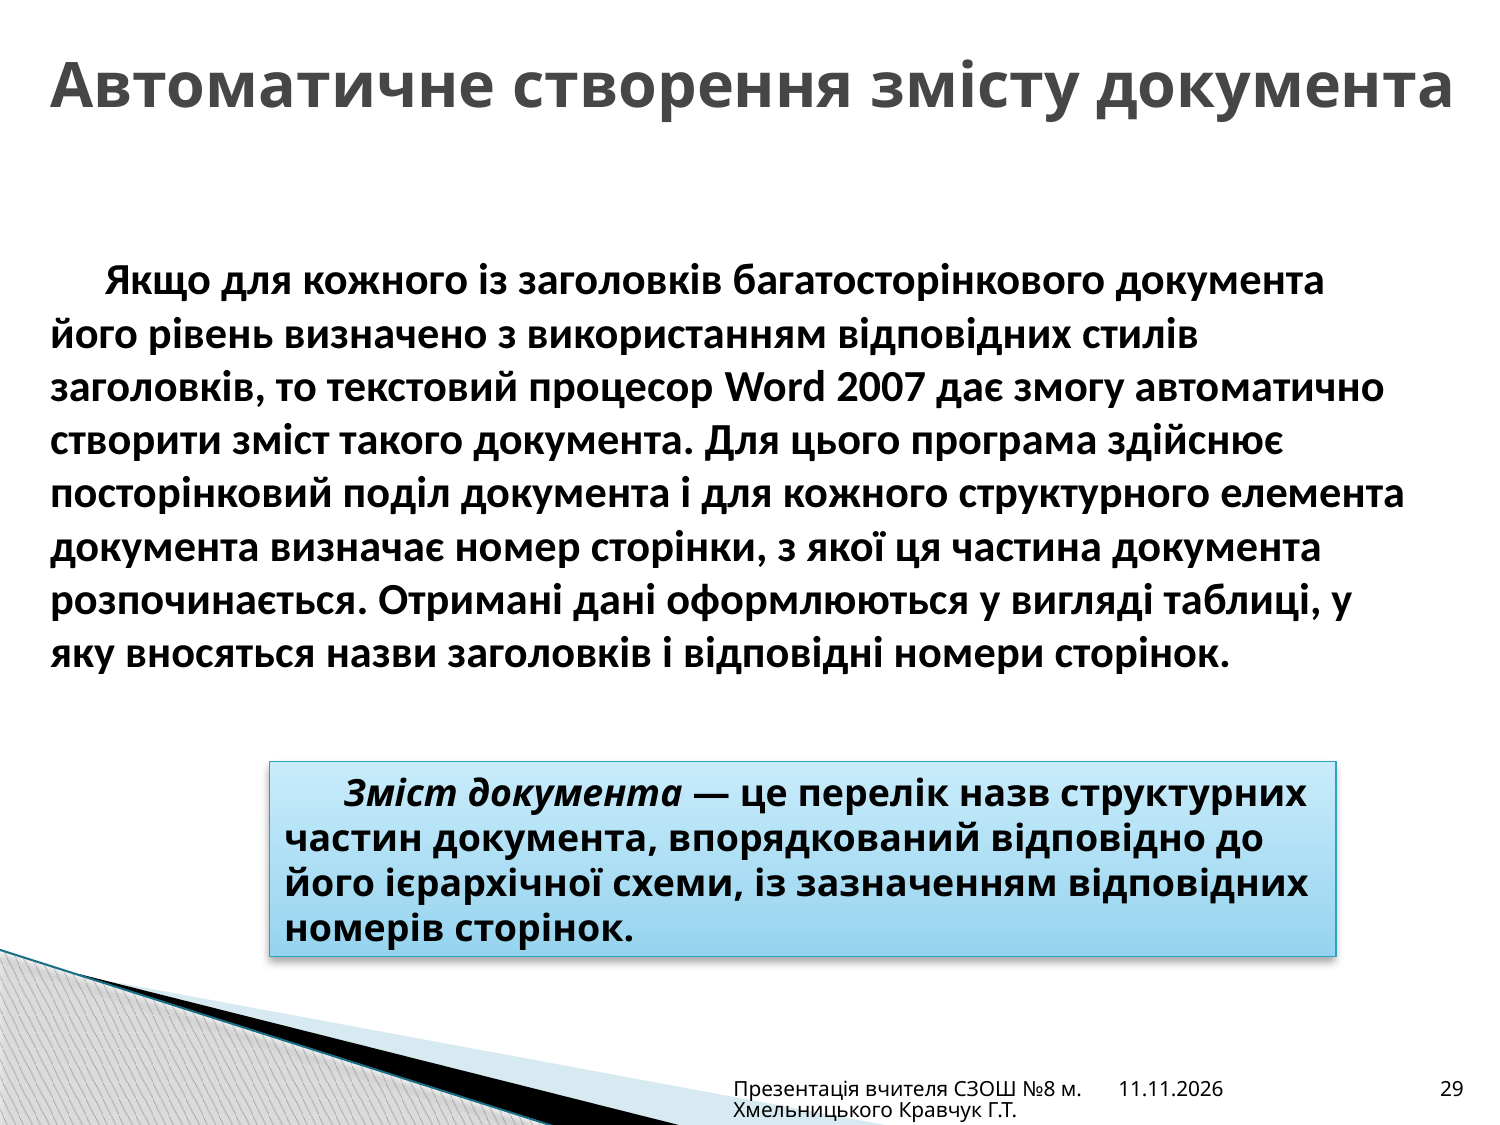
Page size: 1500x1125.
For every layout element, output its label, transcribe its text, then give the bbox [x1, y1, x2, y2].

title Автоматичне створення змісту документа [35, 0, 1477, 164]
slide_number 29 [1418, 1051, 1479, 1112]
text_box Зміст документа — це перелік назв структурних частин документа, впорядкований відповідно до його ієрархічної схеми, із зазначенням відповідних номерів сторінок. [269, 761, 1337, 957]
list Якщо для кожного із заголовків багатосторінкового документа його рівень визначено з використанням відповідних стилів заголовків, то текстовий процесор Word 2007 дає змогу автоматично створити зміст такого документа. Для цього програма здійснює посторінковий поділ документа і для кожного структурного елемента документа визначає номер сторінки, з якої ця частина документа розпочинається. Отримані дані оформлюються у вигляді таблиці, у яку вносяться назви заголовків і відповідні номери сторінок. [35, 243, 1425, 739]
footer Презентація вчителя СЗОШ №8 м.Хмельницького Кравчук Г.Т. [718, 1051, 1105, 1112]
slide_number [1105, 1051, 1418, 1112]
